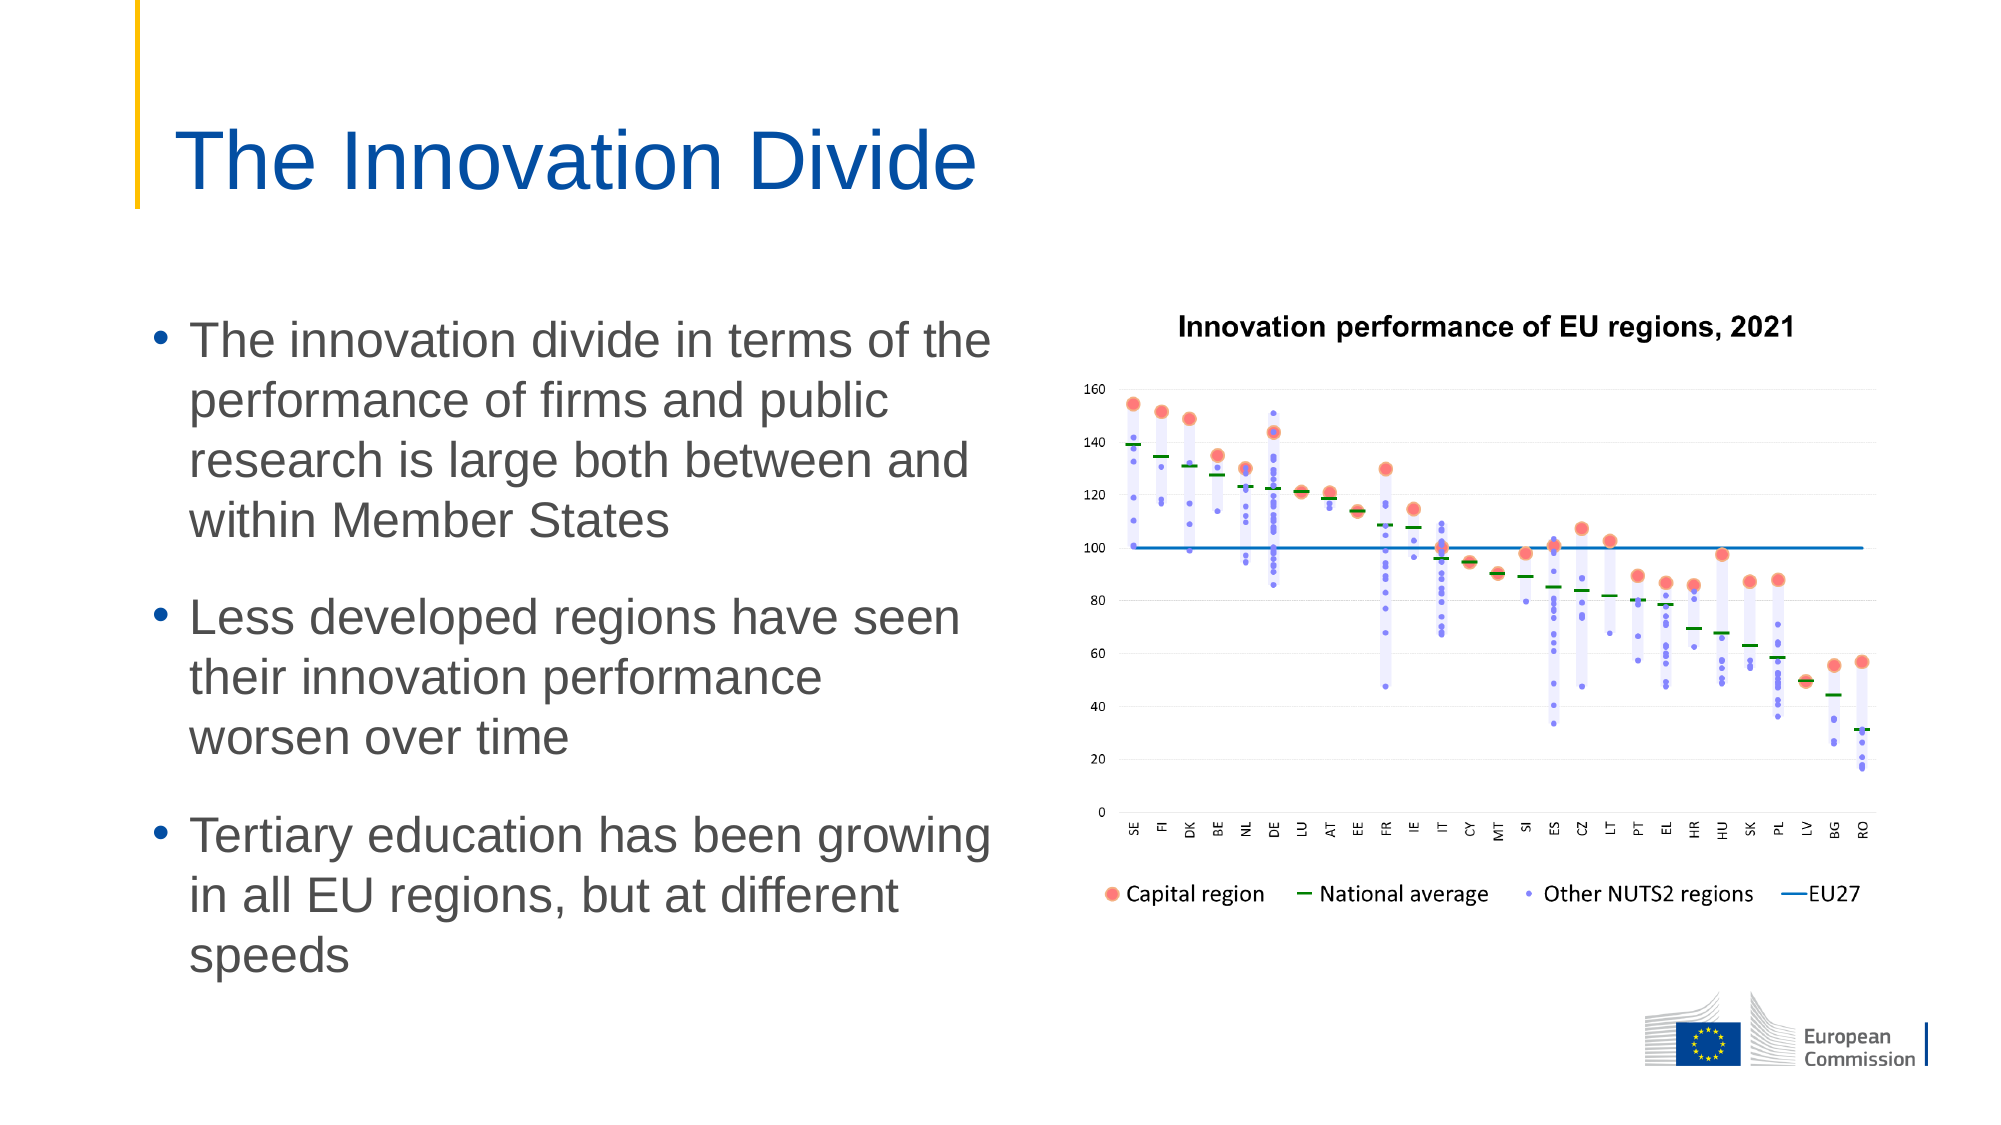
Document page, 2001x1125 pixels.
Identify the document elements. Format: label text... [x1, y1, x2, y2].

picture [1645, 991, 1928, 1066]
list The innovation divide in terms of the performance of firms and public research is large both between and within Member States Less developed regions have seen their innovation performance worsen over time Tertiary education has been growing in all EU regions, but at different speeds [137, 299, 1012, 941]
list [1056, 299, 1918, 941]
title The Innovation Divide [159, 79, 1885, 208]
